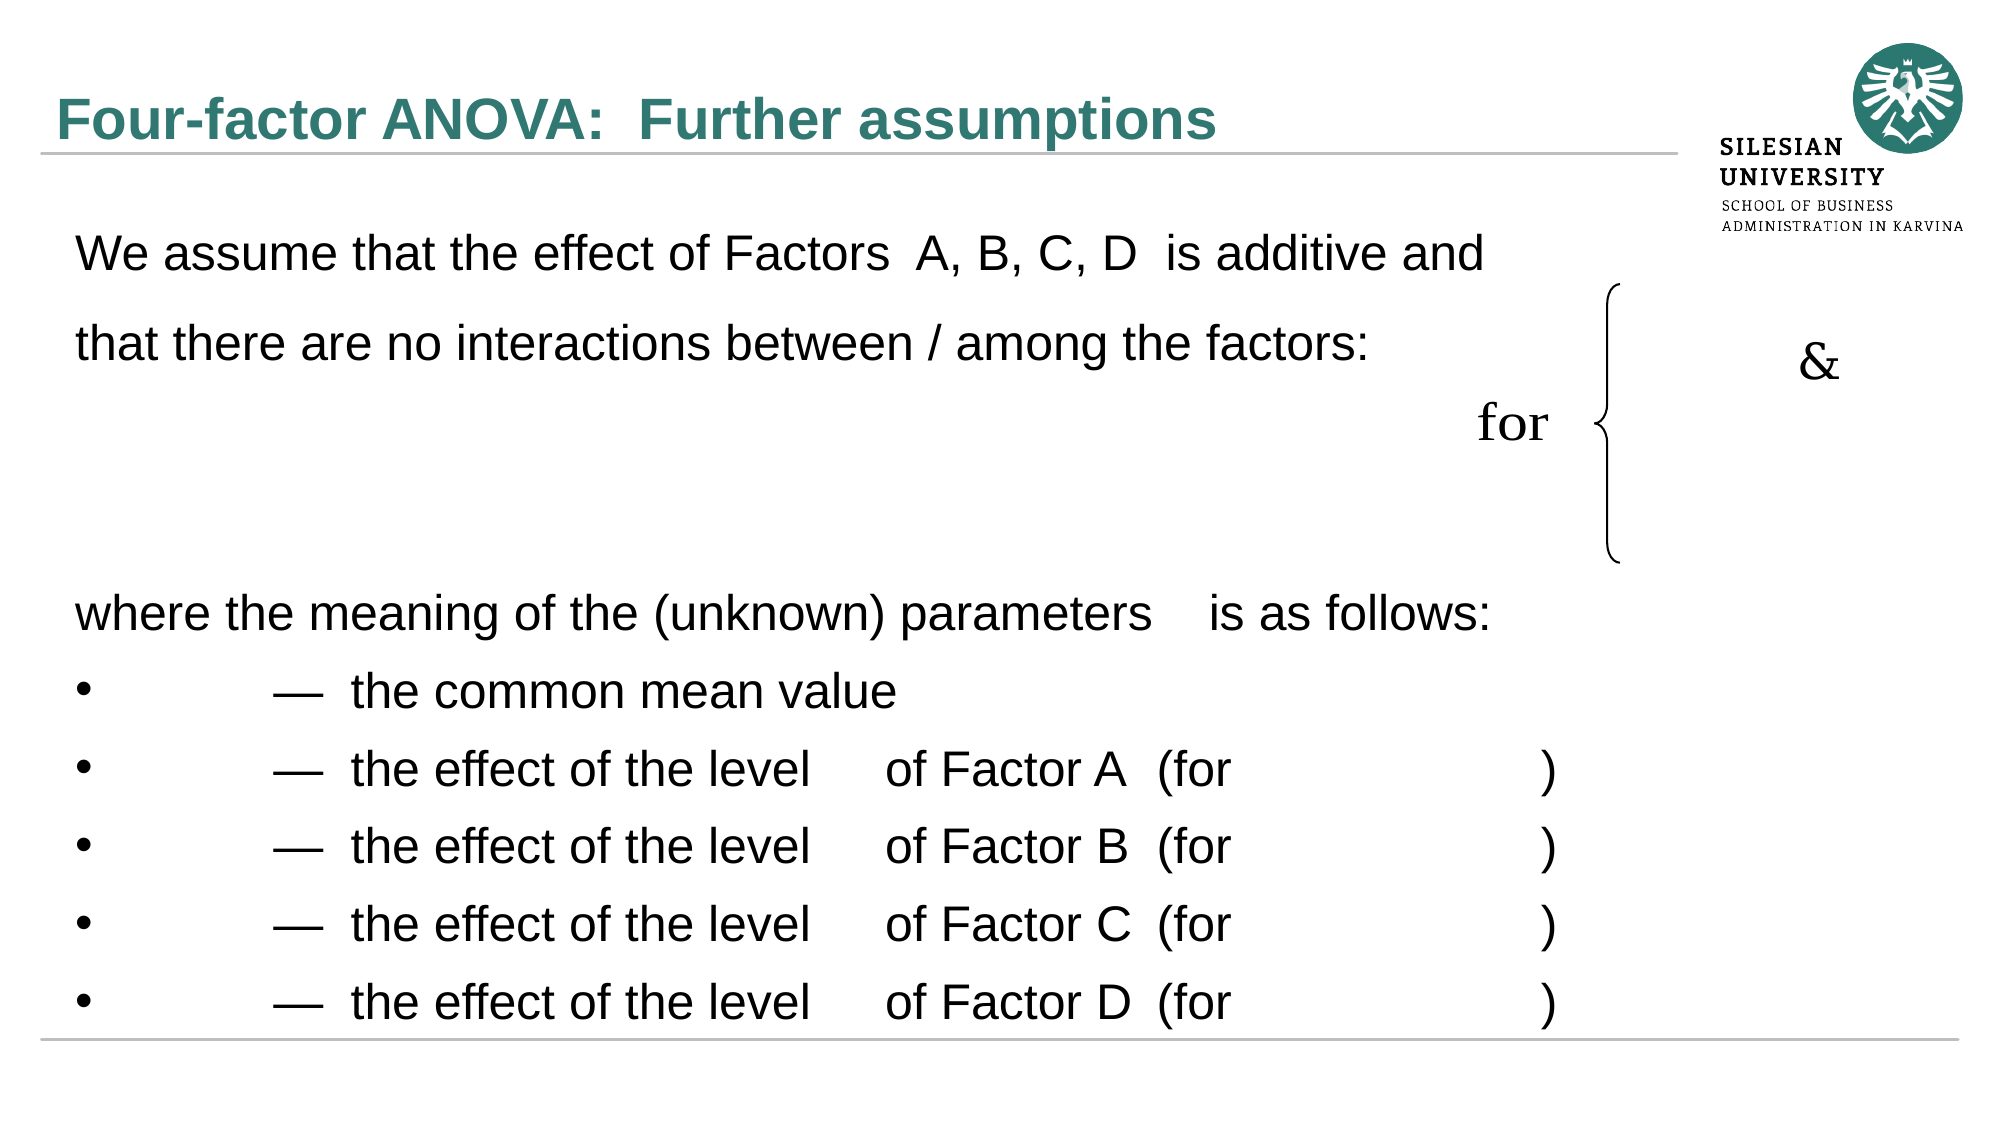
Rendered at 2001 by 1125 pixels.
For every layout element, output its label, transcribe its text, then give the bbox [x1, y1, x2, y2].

text_box [1594, 283, 1621, 564]
title Four-factor ANOVA: Further assumptions [41, 73, 1636, 150]
picture [1720, 43, 1963, 231]
